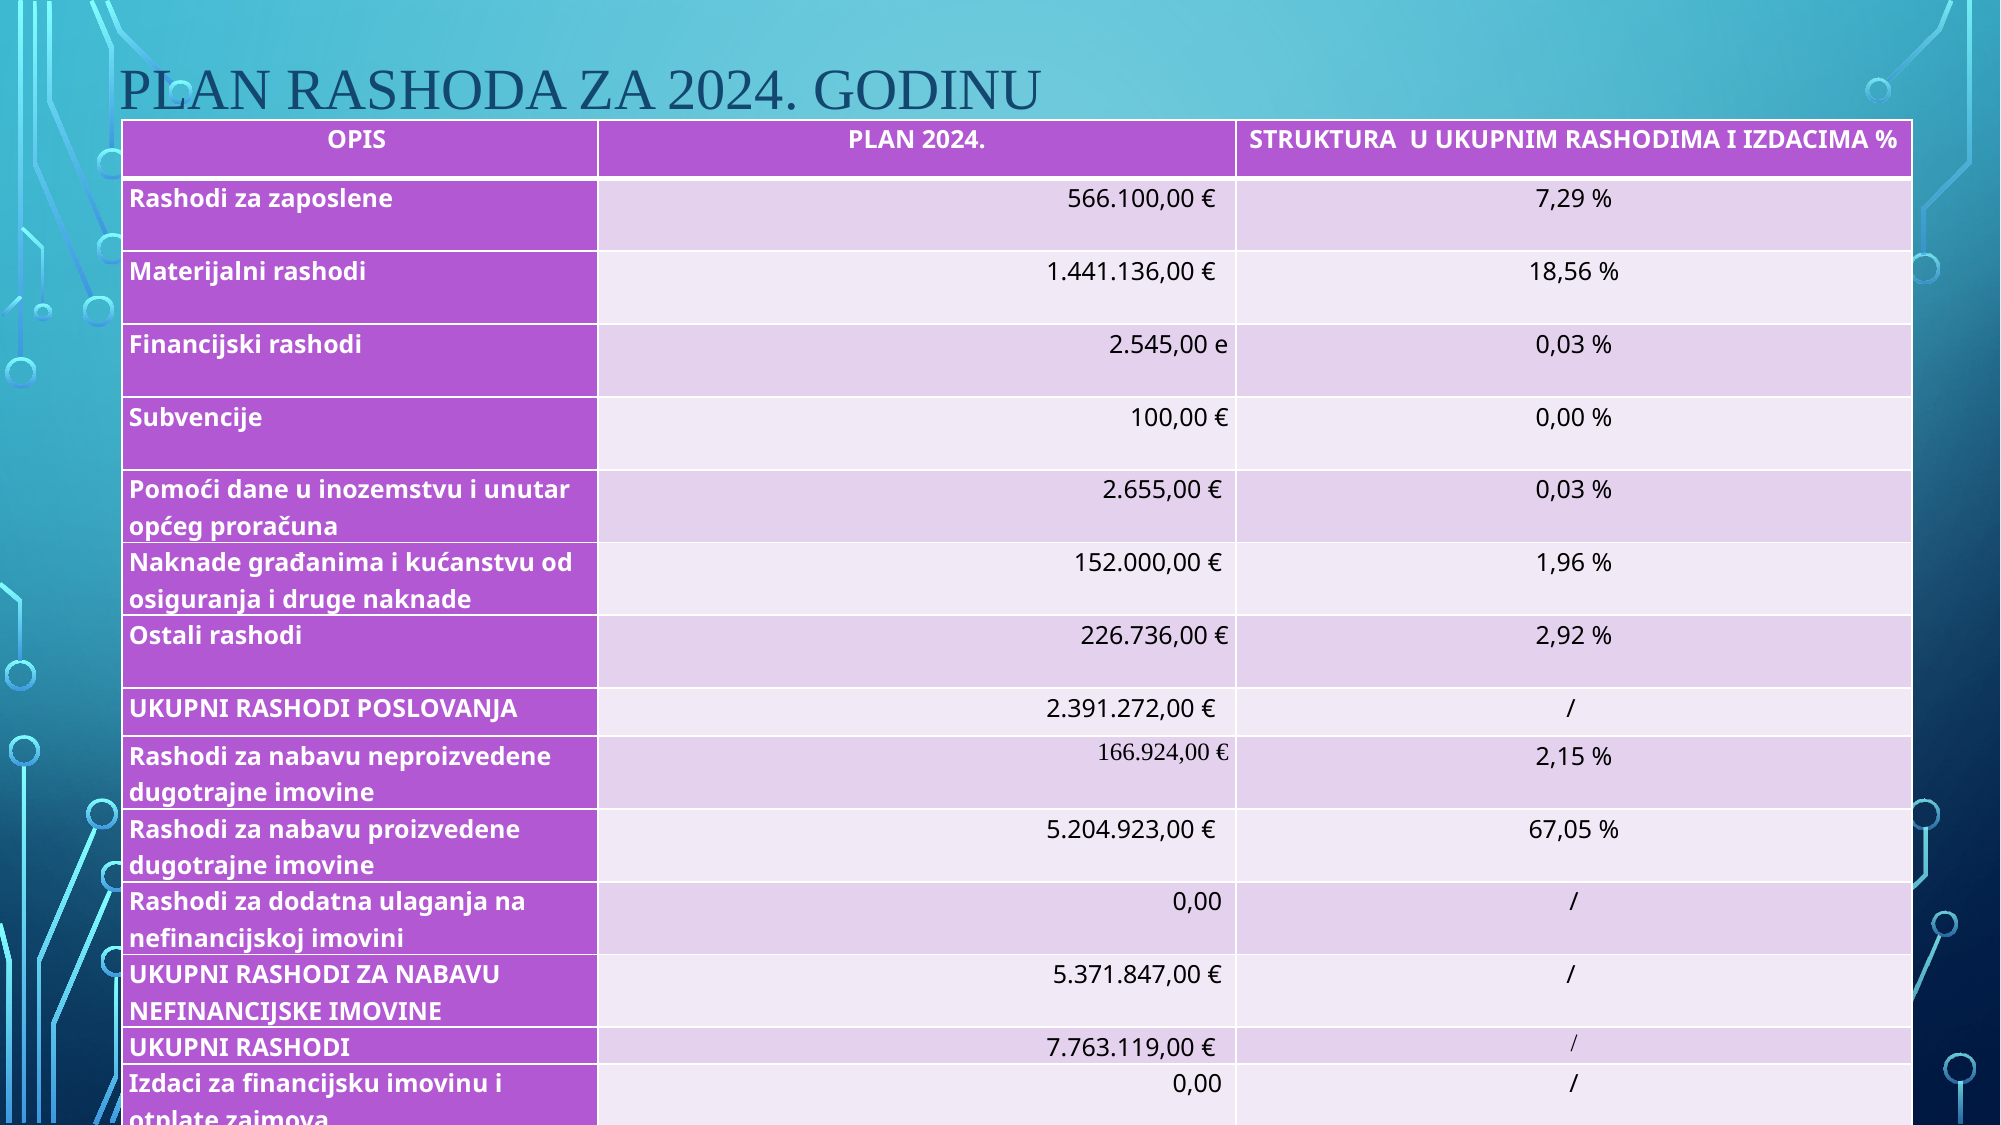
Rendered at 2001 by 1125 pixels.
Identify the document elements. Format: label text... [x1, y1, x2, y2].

table_header OPIS [123, 121, 597, 176]
table_cell Rashodi za dodatna ulaganja na nefinancijskoj imovini [123, 883, 597, 954]
table_cell 7,29 % [1237, 181, 1911, 250]
table_cell 5.371.847,00 € [599, 955, 1235, 1026]
table_cell / [1237, 883, 1911, 954]
table_cell / [1237, 1065, 1911, 1125]
table_cell 166.924,00 € [599, 737, 1235, 808]
table_cell / [1237, 955, 1911, 1026]
table_header PLAN 2024. [599, 121, 1235, 176]
table_cell Naknade građanima i kućanstvu od osiguranja i druge naknade [123, 543, 597, 614]
table_cell 1,96 % [1237, 543, 1911, 614]
table_cell 2.655,00 € [599, 471, 1235, 542]
table_cell 0,00 [599, 883, 1235, 954]
table_cell 0,03 % [1237, 325, 1911, 396]
table_cell Pomoći dane u inozemstvu i unutar općeg proračuna [123, 471, 597, 542]
table_cell / [1237, 689, 1911, 735]
table_cell Materijalni rashodi [123, 252, 597, 323]
table_cell Rashodi za nabavu proizvedene dugotrajne imovine [123, 810, 597, 881]
table_cell 5.204.923,00 € [599, 810, 1235, 881]
table_cell 0,00 [599, 1065, 1235, 1125]
table_cell Ostali rashodi [123, 616, 597, 687]
table_cell 18,56 % [1237, 252, 1911, 323]
table_cell 100,00 € [599, 398, 1235, 469]
table_cell 2.545,00 e [599, 325, 1235, 396]
table_cell 67,05 % [1237, 810, 1911, 881]
table_cell UKUPNI RASHODI POSLOVANJA [123, 689, 597, 735]
table_cell 2.391.272,00 € [599, 689, 1235, 735]
table_cell UKUPNI RASHODI [123, 1028, 597, 1063]
title plan rashoda za 2024. godinu [104, 19, 1730, 161]
table_cell Izdaci za financijsku imovinu i otplate zajmova [123, 1065, 597, 1125]
table_cell Rashodi za zaposlene [123, 181, 597, 250]
table_cell UKUPNI RASHODI ZA NABAVU NEFINANCIJSKE IMOVINE [123, 955, 597, 1026]
table_cell Financijski rashodi [123, 325, 597, 396]
table_cell 2,92 % [1237, 616, 1911, 687]
table_cell Subvencije [123, 398, 597, 469]
table_cell 0,00 % [1237, 398, 1911, 469]
table_cell 1.441.136,00 € [599, 252, 1235, 323]
table_cell 152.000,00 € [599, 543, 1235, 614]
table_cell 2,15 % [1237, 737, 1911, 808]
table_cell 7.763.119,00 € [599, 1028, 1235, 1063]
table_cell 566.100,00 € [599, 181, 1235, 250]
table_header STRUKTURA U UKUPNIM RASHODIMA I IZDACIMA % [1237, 121, 1911, 176]
table_cell 0,03 % [1237, 471, 1911, 542]
table_cell / [1237, 1028, 1911, 1063]
table_cell 226.736,00 € [599, 616, 1235, 687]
table_cell Rashodi za nabavu neproizvedene dugotrajne imovine [123, 737, 597, 808]
